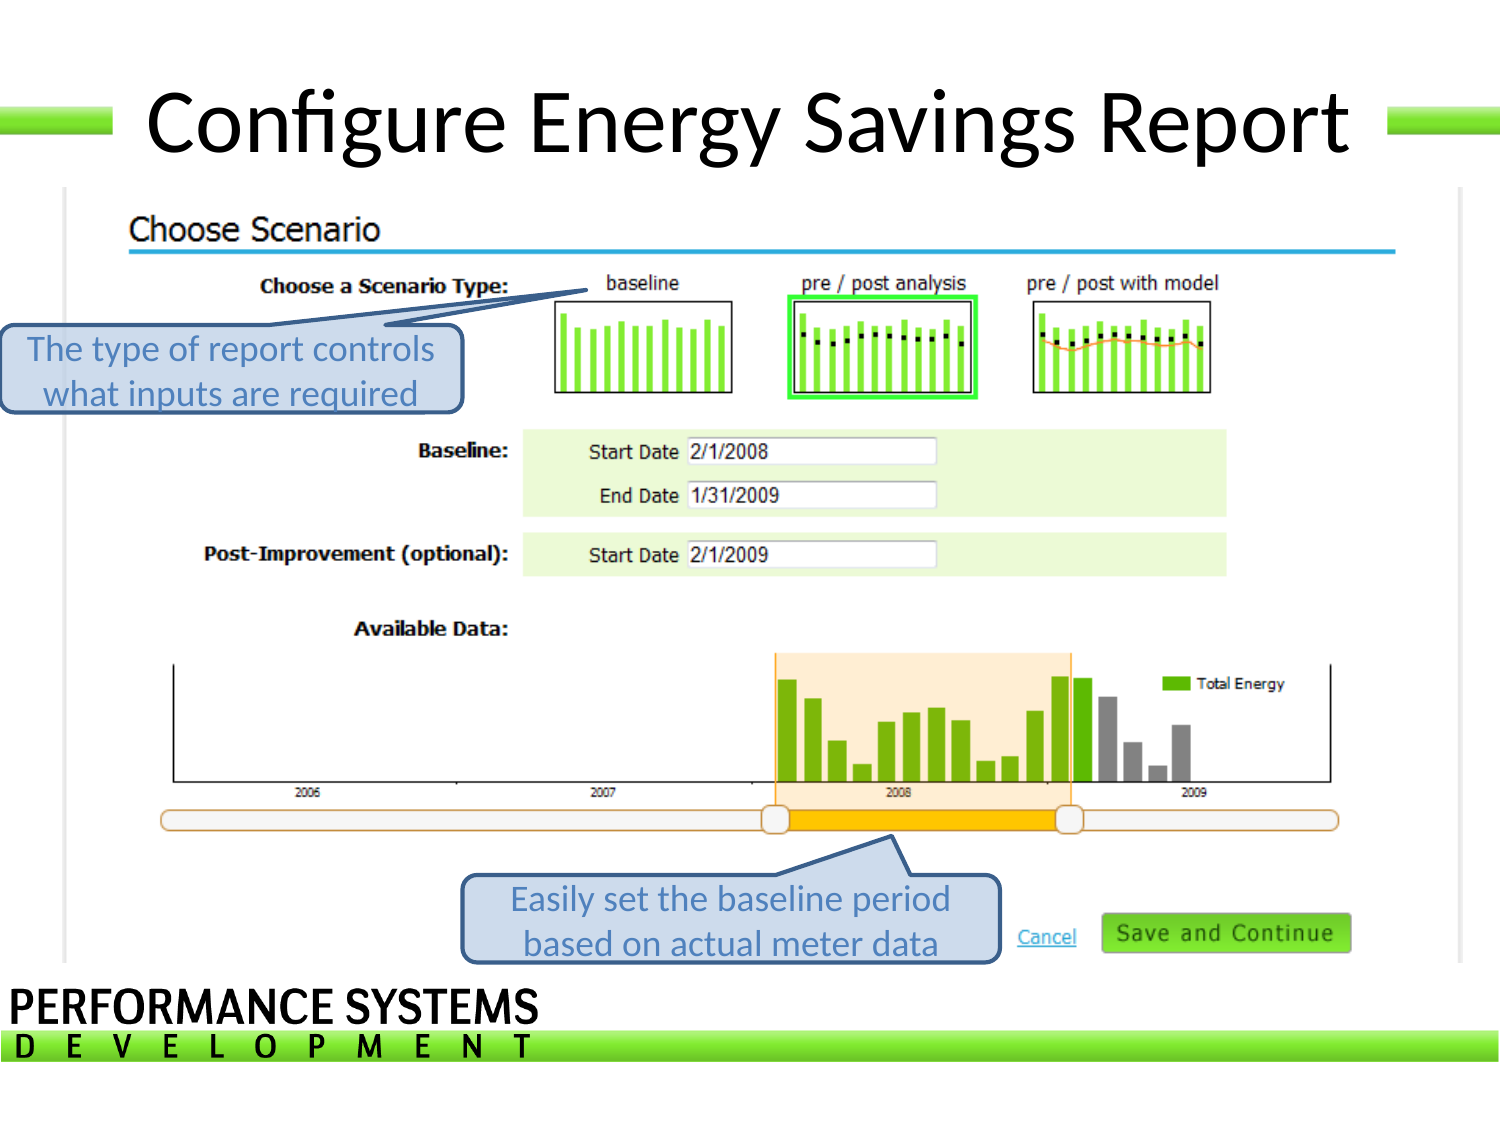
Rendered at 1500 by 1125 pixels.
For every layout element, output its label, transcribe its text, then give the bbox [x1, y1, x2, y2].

picture [0, 980, 1500, 1088]
picture [0, 99, 112, 141]
title Configure Energy Savings Report [112, 45, 1388, 185]
picture [62, 187, 1463, 963]
picture [1388, 99, 1500, 141]
text_box The type of report controls what inputs are required [0, 322, 57, 415]
